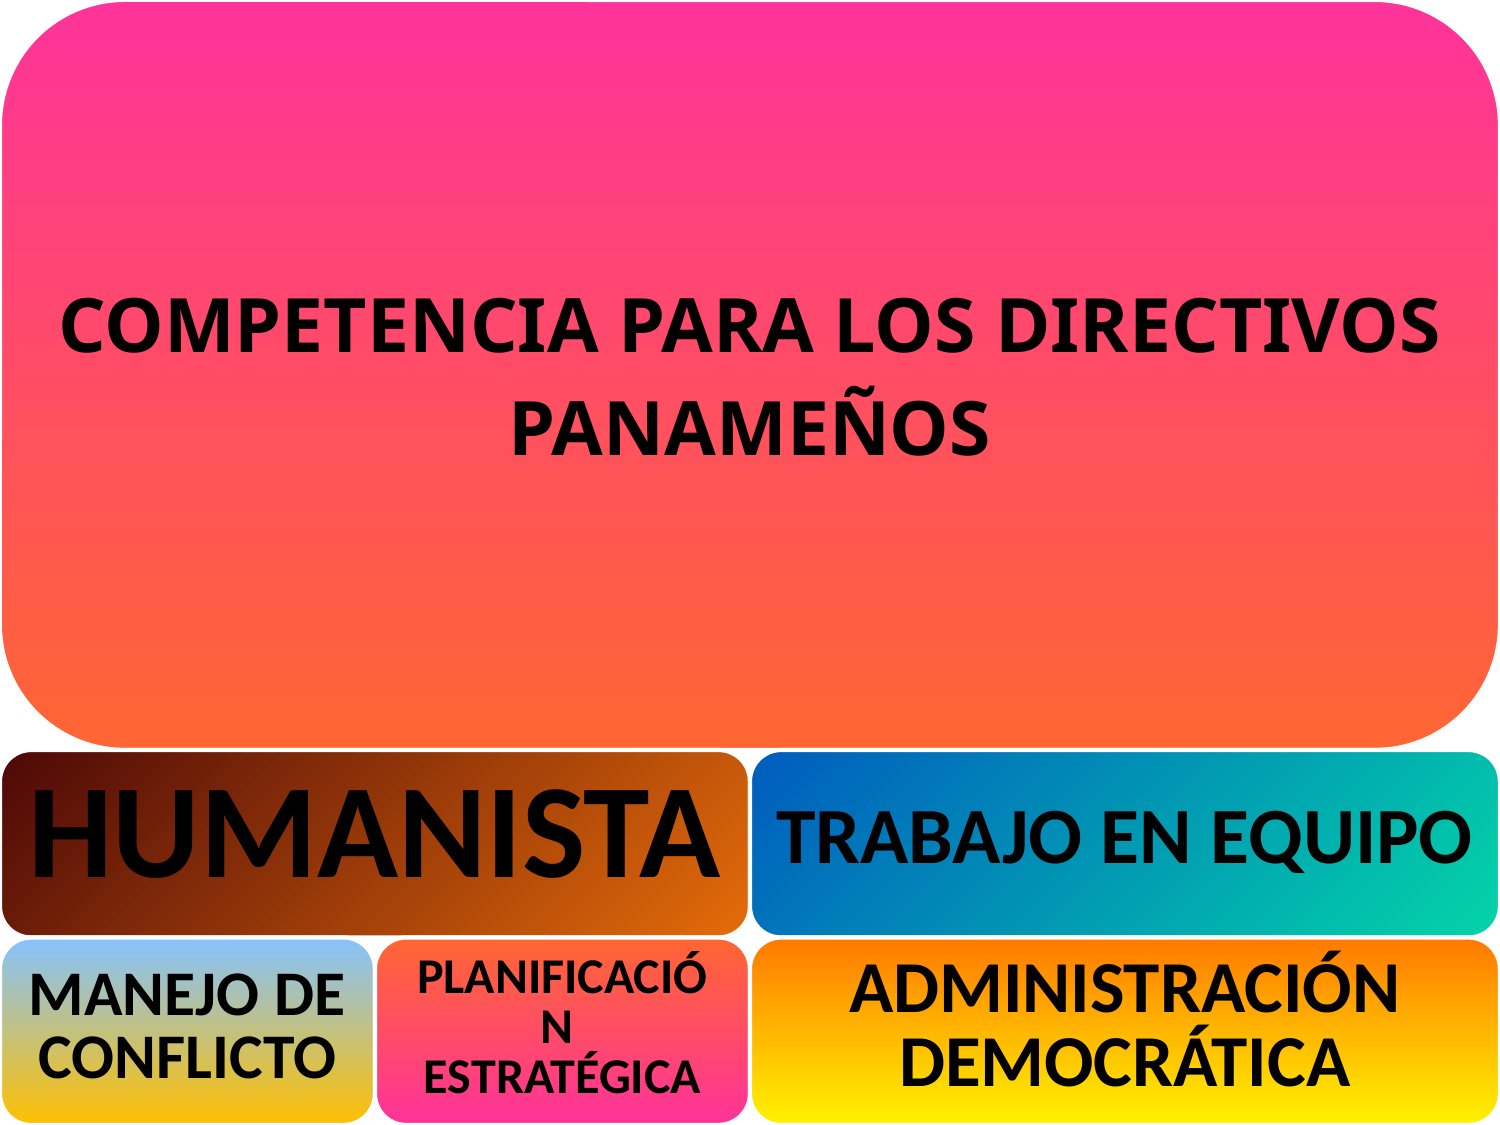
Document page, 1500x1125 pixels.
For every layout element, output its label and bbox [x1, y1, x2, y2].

text_box [0, 0, 1500, 1125]
